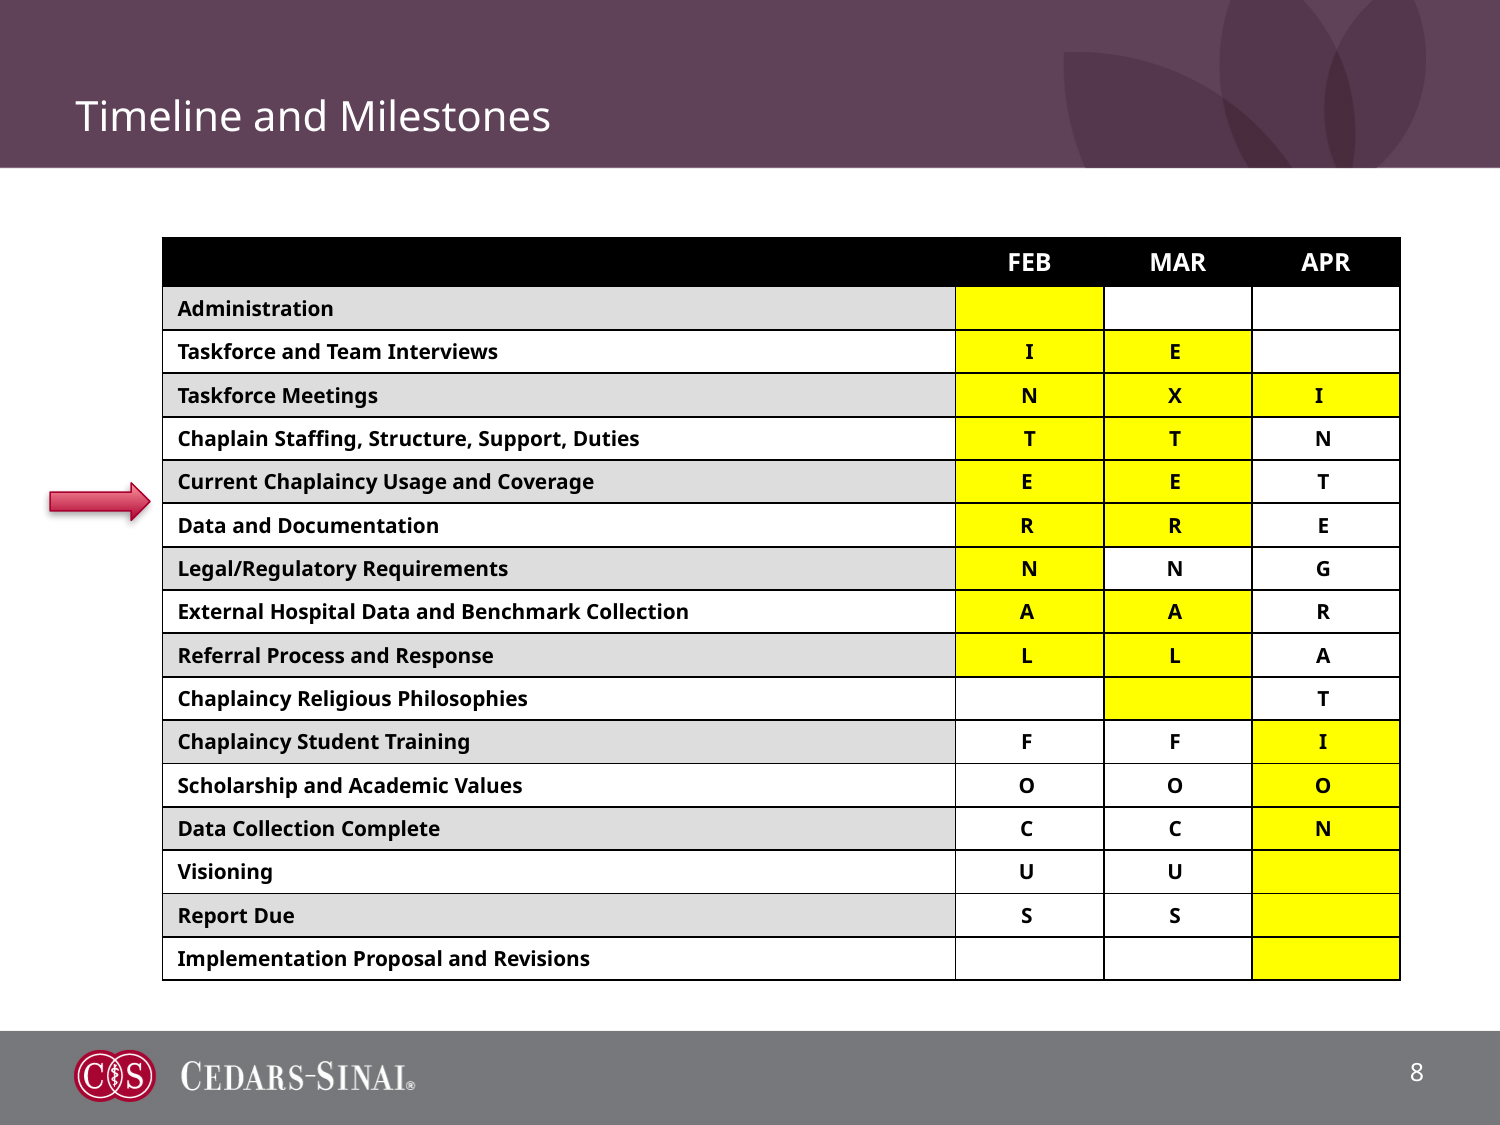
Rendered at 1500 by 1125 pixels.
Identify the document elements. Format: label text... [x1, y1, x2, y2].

table_cell A [956, 591, 1103, 632]
table_header FEB [956, 238, 1103, 286]
table_cell C [1105, 808, 1251, 849]
table_cell I [956, 331, 1103, 372]
table_cell [956, 678, 1103, 719]
table_cell I [1253, 374, 1399, 416]
table_cell External Hospital Data and Benchmark Collection [163, 591, 955, 632]
table_cell X [1105, 374, 1251, 416]
table_cell Chaplain Staffing, Structure, Support, Duties [163, 418, 955, 459]
table_cell O [1105, 764, 1251, 806]
title Timeline and Milestones [60, 24, 1411, 147]
table_cell Data Collection Complete [163, 808, 955, 849]
table_cell N [1253, 418, 1399, 459]
table_cell C [956, 808, 1103, 849]
slide_number 8 [1262, 1053, 1439, 1098]
table_cell N [1105, 548, 1251, 589]
table_cell [956, 938, 1103, 979]
table_cell I [1253, 721, 1399, 763]
table_cell Chaplaincy Student Training [163, 721, 955, 763]
table_cell L [956, 634, 1103, 676]
table_cell U [1105, 851, 1251, 893]
table_cell E [1253, 504, 1399, 546]
table_cell Legal/Regulatory Requirements [163, 548, 955, 589]
table_cell [1105, 938, 1251, 979]
table_cell Taskforce and Team Interviews [163, 331, 955, 372]
table_cell T [1253, 461, 1399, 502]
table_cell R [956, 504, 1103, 546]
table_cell N [956, 374, 1103, 416]
table_cell S [956, 894, 1103, 936]
table_cell [956, 287, 1103, 329]
table_cell R [1253, 591, 1399, 632]
table_cell [1253, 287, 1399, 329]
table_cell O [956, 764, 1103, 806]
text_box [49, 482, 151, 522]
table_cell Scholarship and Academic Values [163, 764, 955, 806]
table_cell Report Due [163, 894, 955, 936]
table_cell S [1105, 894, 1251, 936]
table_cell [1105, 678, 1251, 719]
table_cell F [956, 721, 1103, 763]
table_cell [1105, 287, 1251, 329]
table_cell Implementation Proposal and Revisions [163, 938, 955, 979]
table_cell Chaplaincy Religious Philosophies [163, 678, 955, 719]
table_cell T [1253, 678, 1399, 719]
table_cell Visioning [163, 851, 955, 893]
table_cell [1253, 331, 1399, 372]
table_cell E [1105, 331, 1251, 372]
table_cell [1253, 938, 1399, 979]
table_cell T [956, 418, 1103, 459]
table_cell Taskforce Meetings [163, 374, 955, 416]
table_cell Data and Documentation [163, 504, 955, 546]
table_cell A [1253, 634, 1399, 676]
table_cell T [1105, 418, 1251, 459]
table_cell Administration [163, 287, 955, 329]
table_cell N [1253, 808, 1399, 849]
table_cell U [956, 851, 1103, 893]
picture [0, 0, 1500, 1125]
table_cell [1253, 894, 1399, 936]
table_cell G [1253, 548, 1399, 589]
table_cell E [956, 461, 1103, 502]
table_cell Referral Process and Response [163, 634, 955, 676]
table_cell [1253, 851, 1399, 893]
table_header MAR [1105, 238, 1251, 286]
table_cell E [1105, 461, 1251, 502]
table_cell F [1105, 721, 1251, 763]
table_cell N [956, 548, 1103, 589]
table_cell A [1105, 591, 1251, 632]
table_cell Current Chaplaincy Usage and Coverage [163, 461, 955, 502]
table_header APR [1253, 238, 1399, 286]
table_cell R [1105, 504, 1251, 546]
table_header [163, 238, 955, 286]
table_cell O [1253, 764, 1399, 806]
table_cell L [1105, 634, 1251, 676]
